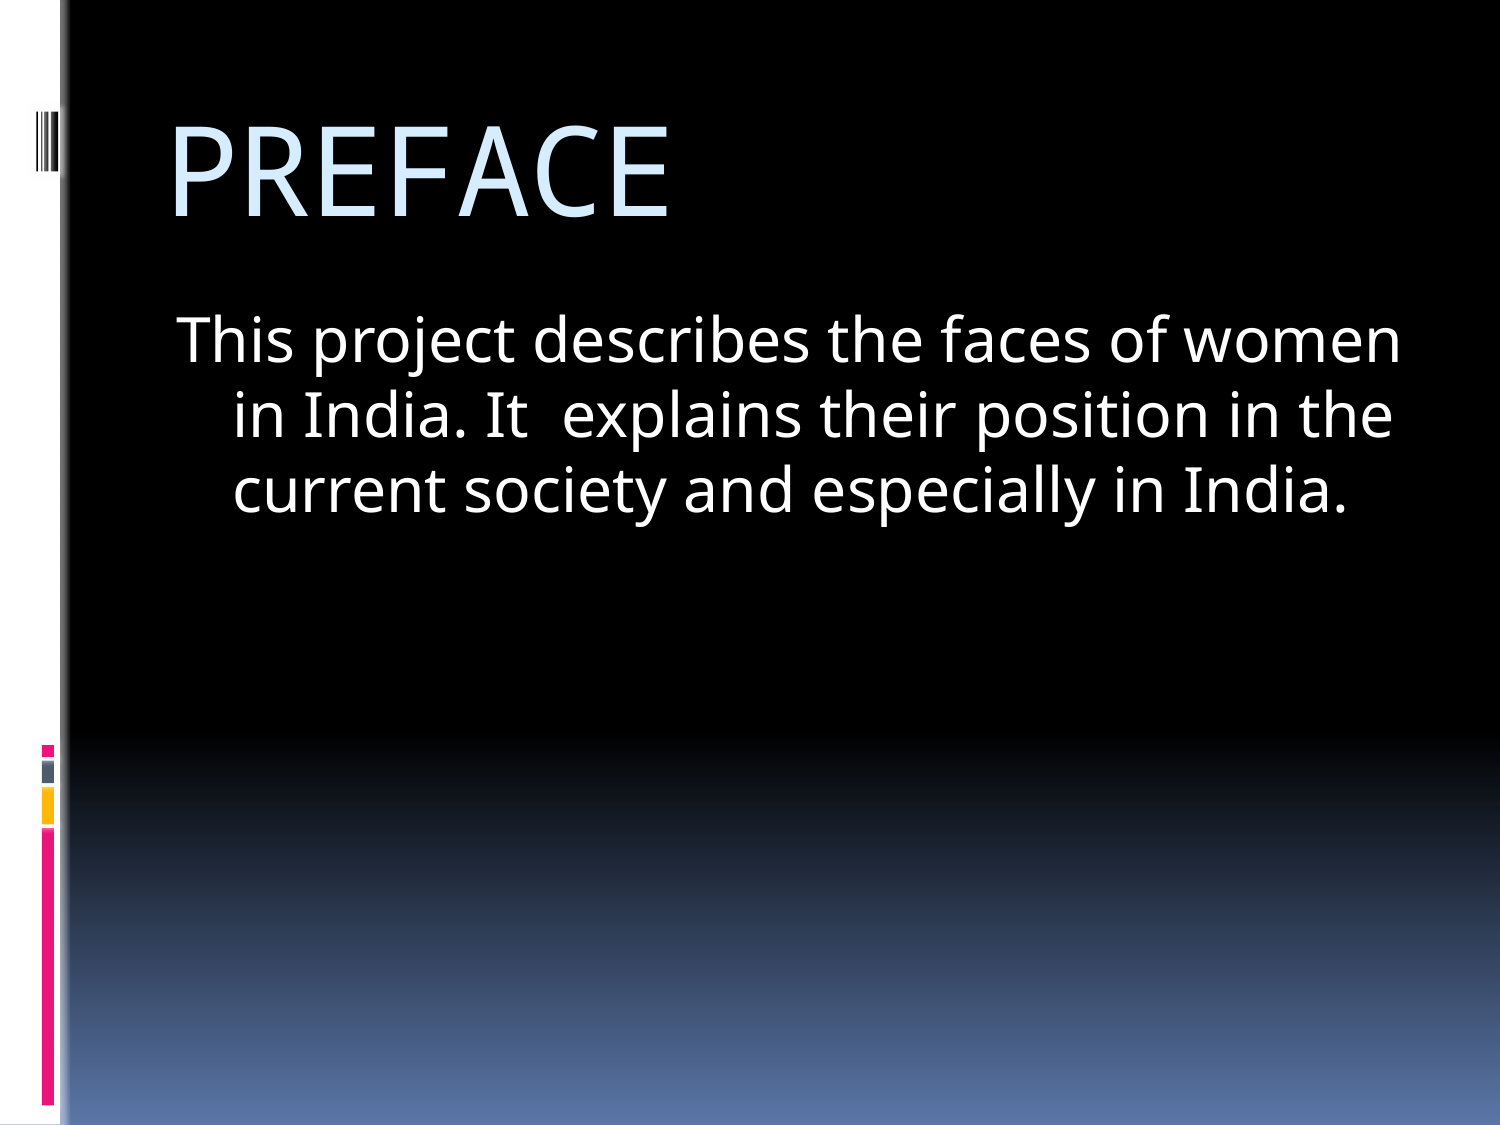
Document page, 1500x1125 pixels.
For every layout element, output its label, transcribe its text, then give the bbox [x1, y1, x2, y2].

title PREFACE [150, 83, 1425, 234]
list This project describes the faces of women in India. It explains their position in the current society and especially in India. [150, 292, 1425, 1043]
